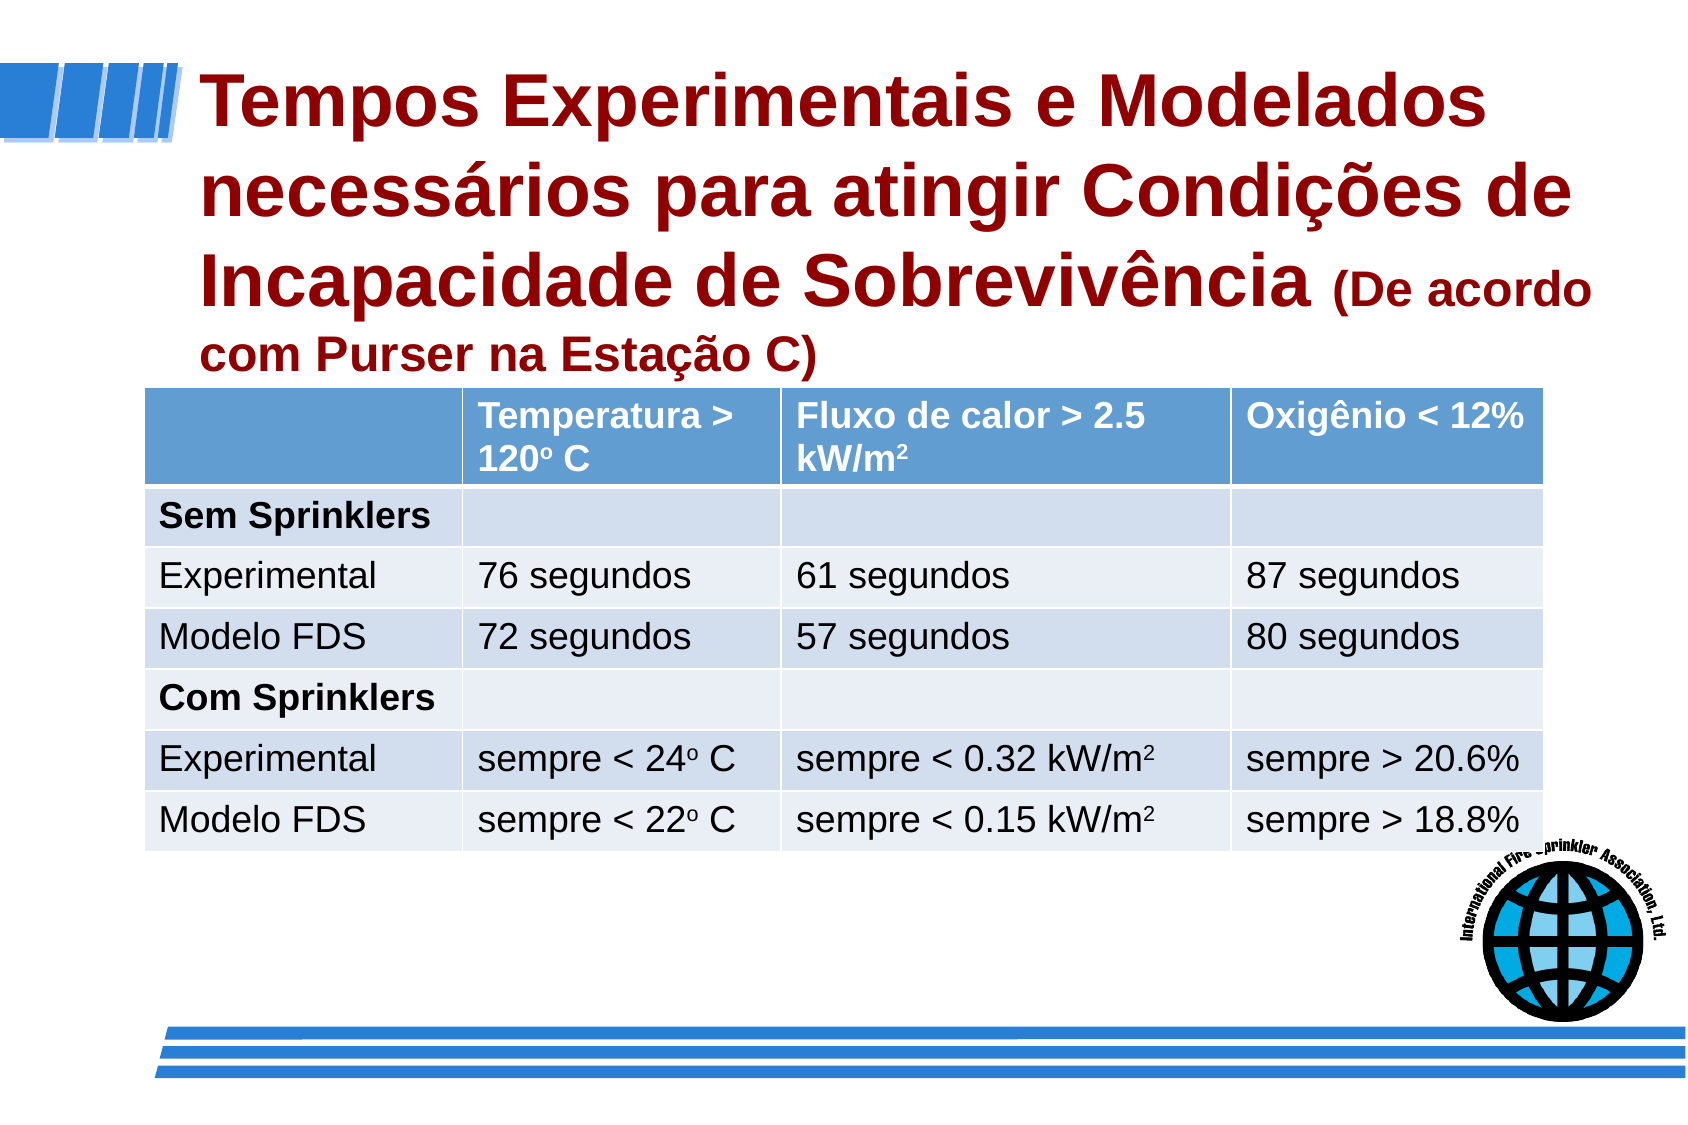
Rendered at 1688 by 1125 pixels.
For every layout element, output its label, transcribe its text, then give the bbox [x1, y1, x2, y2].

table_cell [1232, 670, 1543, 729]
table_cell Sem Sprinklers [145, 489, 462, 546]
table_cell Experimental [145, 731, 462, 790]
table_header Fluxo de calor > 2.5 kW/m2 [782, 388, 1230, 484]
table_cell Modelo FDS [145, 792, 462, 851]
table_cell sempre > 18.8% [1232, 792, 1543, 851]
table_cell sempre < 24o C [463, 731, 780, 790]
title Tempos Experimentais e Modelados necessários para atingir Condições de Incapacidade de Sobrevivência (De acordo com Purser na Estação C) [184, 44, 1619, 238]
table_header [145, 388, 462, 484]
picture [1456, 835, 1669, 1025]
table_cell 57 segundos [782, 609, 1230, 668]
table_cell sempre < 22o C [463, 792, 780, 851]
table_cell sempre > 20.6% [1232, 731, 1543, 790]
table_cell [463, 670, 780, 729]
table_cell [1232, 489, 1543, 546]
table_header Temperatura > 120o C [463, 388, 780, 484]
table_cell Experimental [145, 548, 462, 607]
table_cell sempre < 0.15 kW/m2 [782, 792, 1230, 851]
table_cell 76 segundos [463, 548, 780, 607]
table_cell Com Sprinklers [145, 670, 462, 729]
table_cell [463, 489, 780, 546]
table_header Oxigênio < 12% [1232, 388, 1543, 484]
table_cell 72 segundos [463, 609, 780, 668]
table_cell 61 segundos [782, 548, 1230, 607]
table_cell 87 segundos [1232, 548, 1543, 607]
table_cell [782, 489, 1230, 546]
table_cell Modelo FDS [145, 609, 462, 668]
table_cell [782, 670, 1230, 729]
table_cell 80 segundos [1232, 609, 1543, 668]
table_cell sempre < 0.32 kW/m2 [782, 731, 1230, 790]
